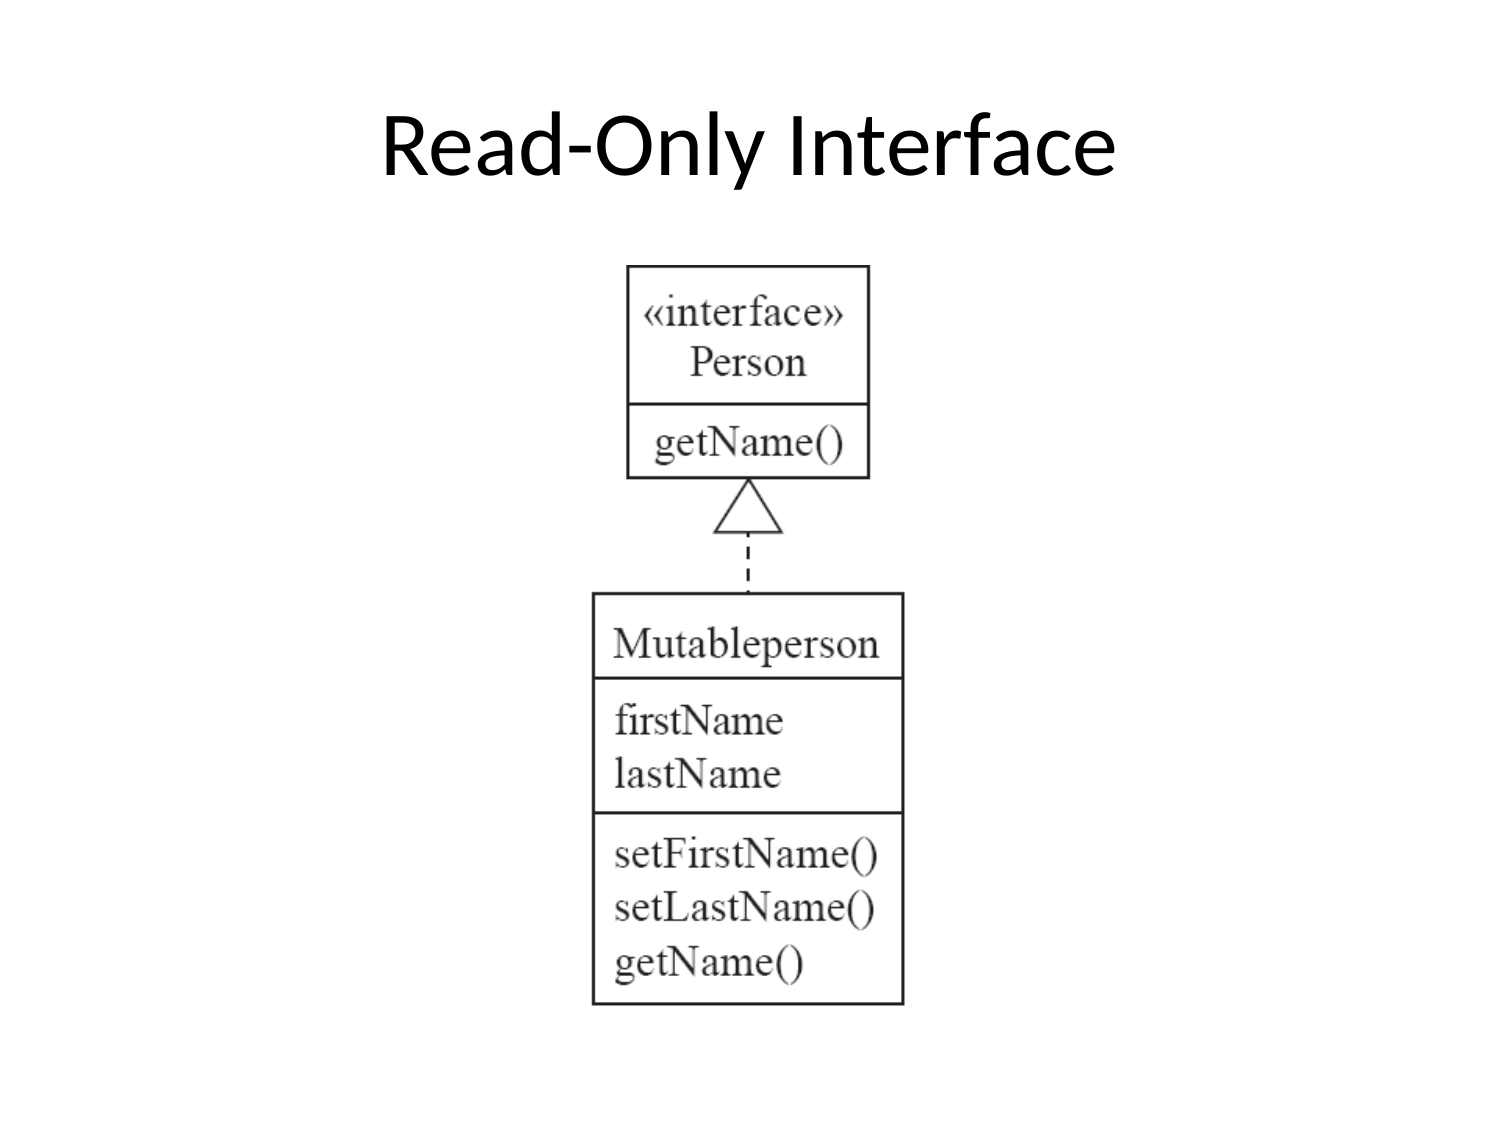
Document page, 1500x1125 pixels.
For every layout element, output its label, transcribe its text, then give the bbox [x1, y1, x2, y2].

title Read-Only Interface [75, 45, 1425, 233]
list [574, 265, 912, 1012]
